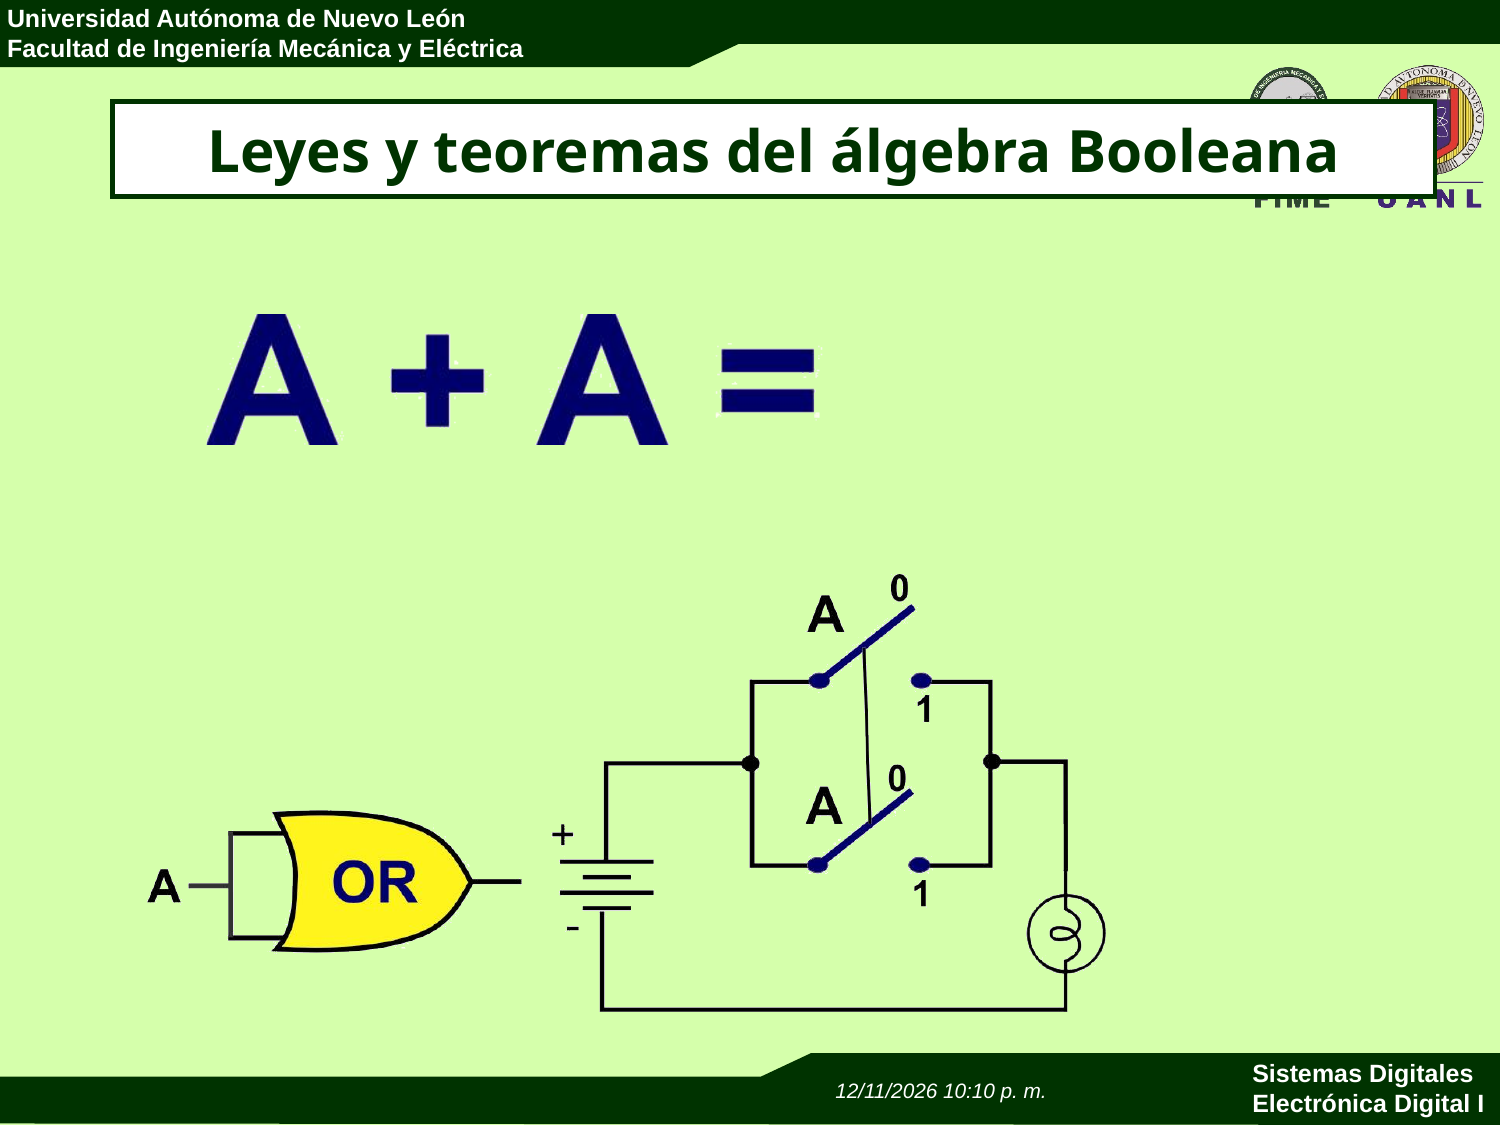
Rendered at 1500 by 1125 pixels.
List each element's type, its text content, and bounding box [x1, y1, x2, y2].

picture [147, 574, 1106, 1012]
picture [1246, 65, 1484, 208]
picture [206, 314, 833, 445]
text_box Leyes y teoremas del álgebra Booleana [112, 101, 1436, 197]
